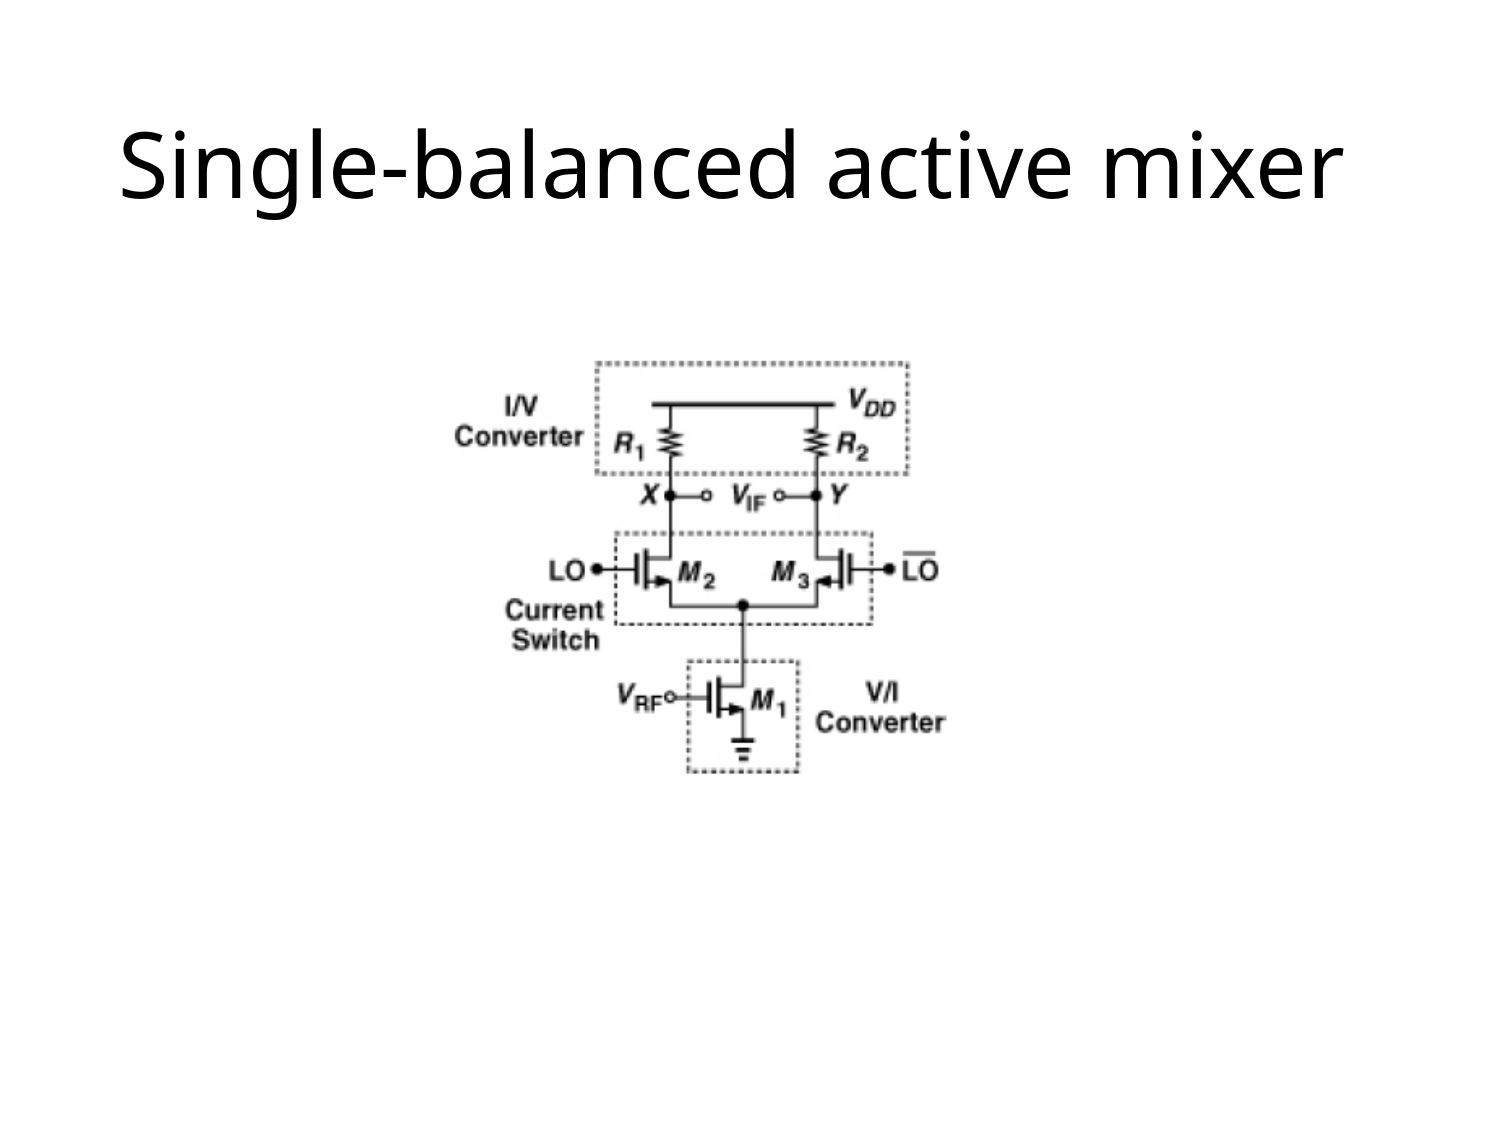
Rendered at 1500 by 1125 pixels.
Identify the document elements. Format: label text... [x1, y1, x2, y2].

picture [431, 345, 975, 798]
title Single-balanced active mixer [103, 59, 1397, 278]
